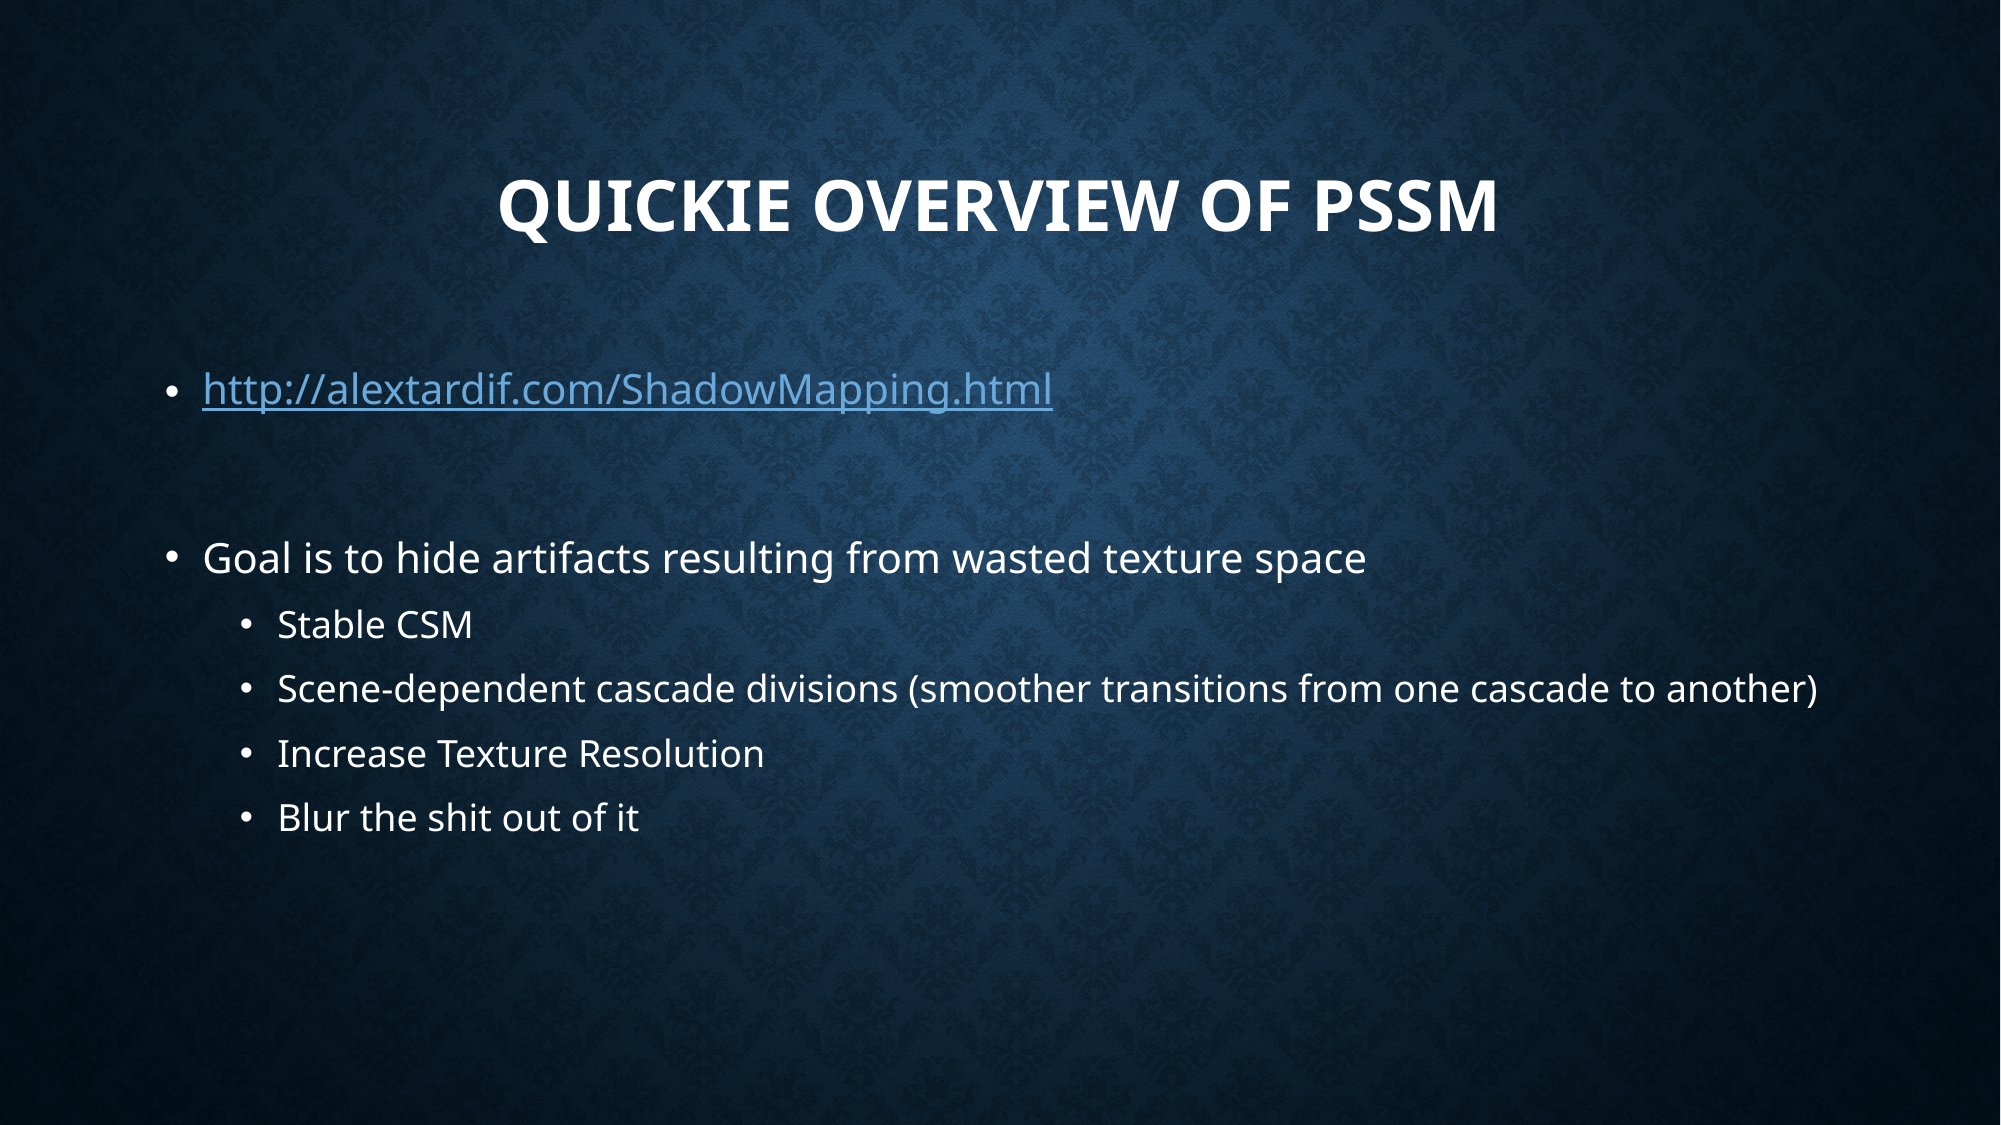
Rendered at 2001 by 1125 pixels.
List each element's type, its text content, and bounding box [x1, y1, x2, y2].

list http://alextardif.com/ShadowMapping.html Goal is to hide artifacts resulting from wasted texture space Stable CSM Scene-dependent cascade divisions (smoother transitions from one cascade to another) Increase Texture Resolution Blur the shit out of it [149, 343, 1849, 950]
title Quickie Overview of PSSM [149, 99, 1849, 318]
